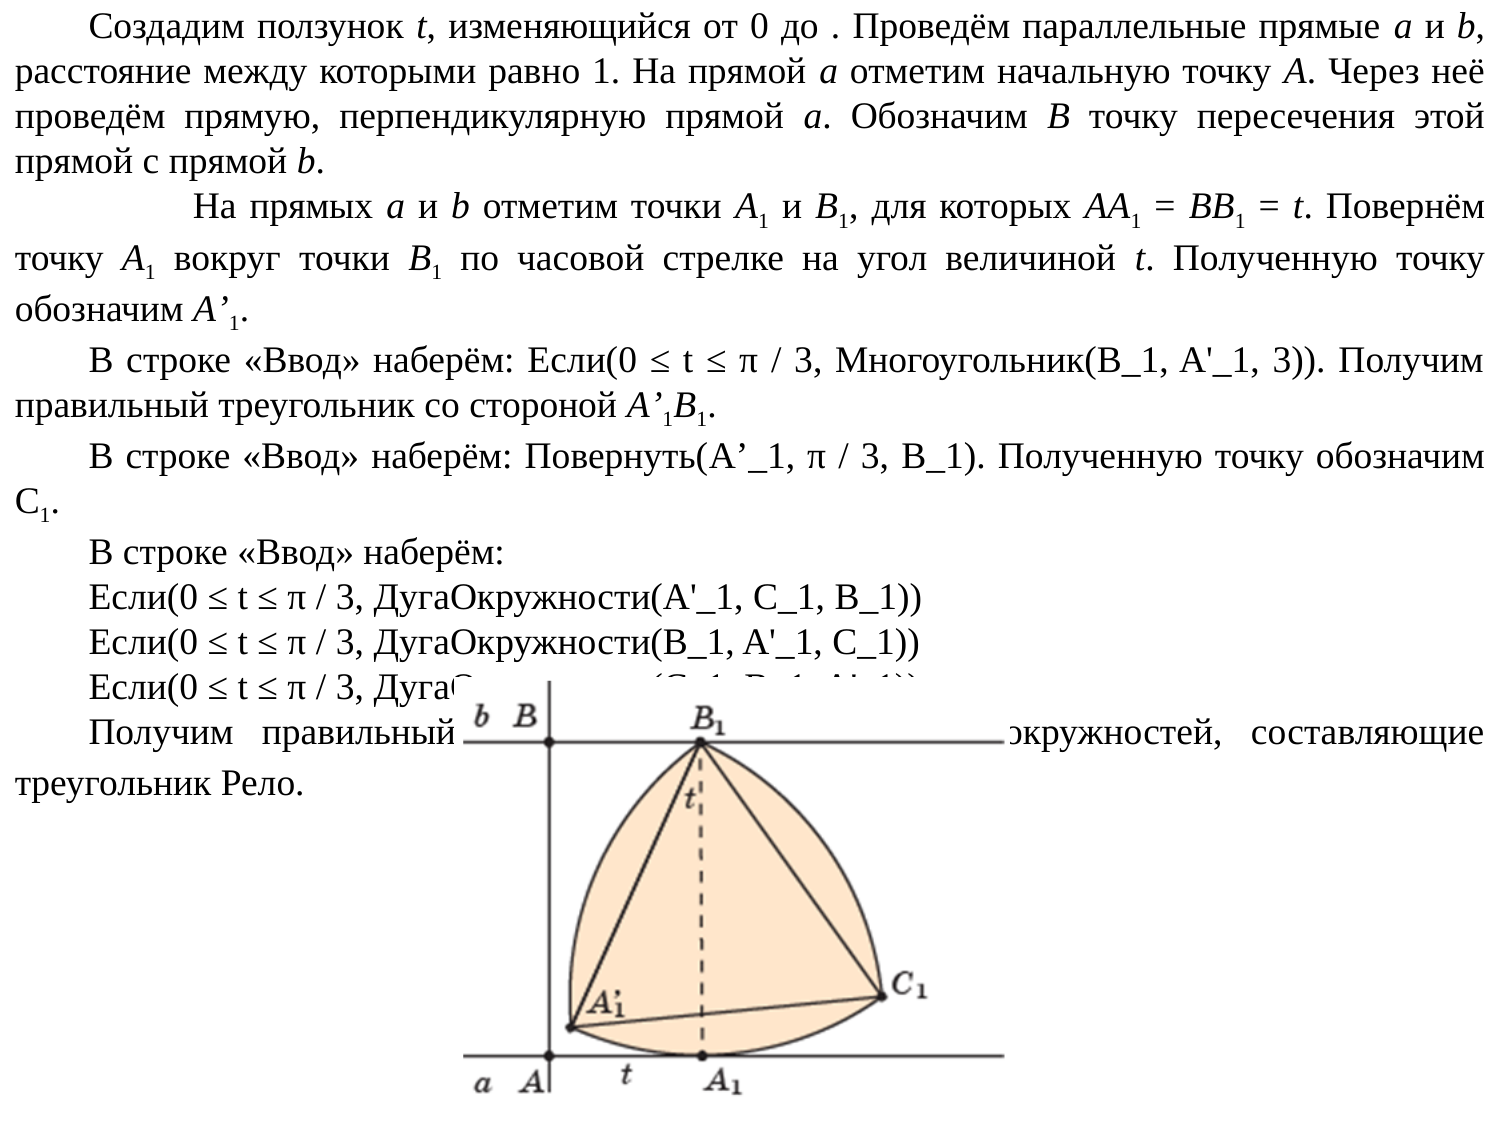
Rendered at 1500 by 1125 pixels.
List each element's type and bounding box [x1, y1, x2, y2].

picture [454, 677, 1010, 1111]
